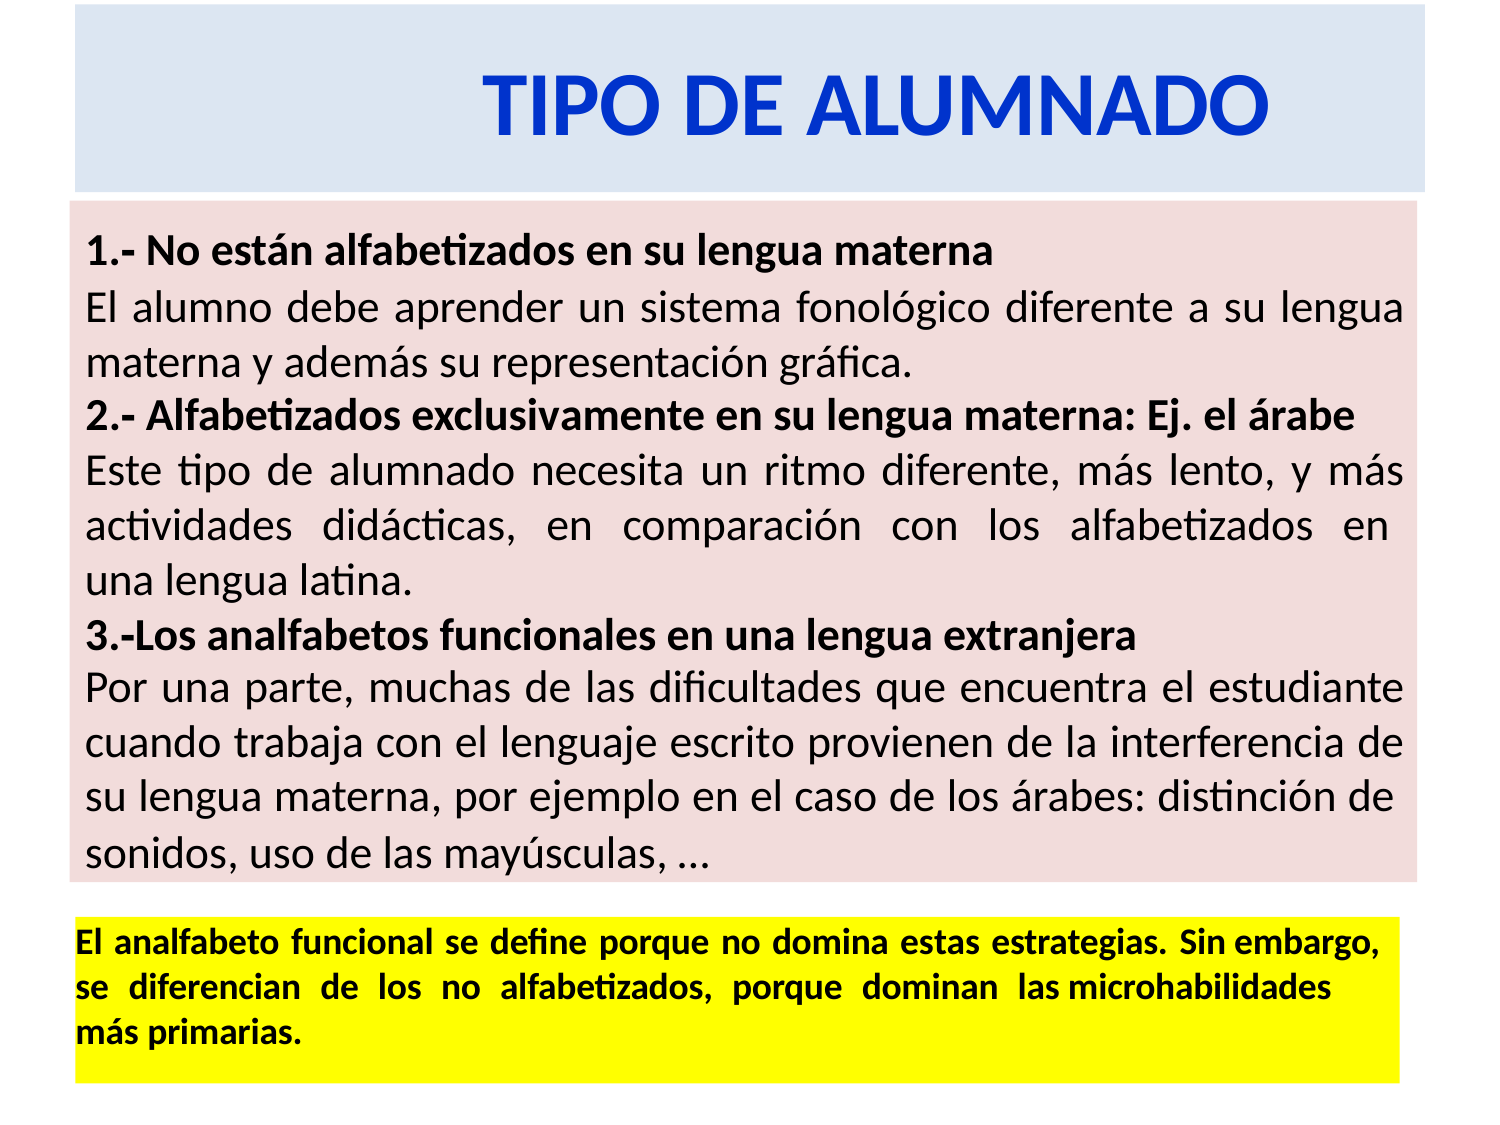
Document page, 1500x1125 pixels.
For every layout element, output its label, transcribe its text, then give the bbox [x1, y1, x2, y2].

text_box [69, 200, 1418, 883]
text_box .‐ No están alfabetizados en su lengua materna El alumno debe aprender un sistema fonológico diferente a su lengua materna y además su representación gráfica. .‐ Alfabetizados exclusivamente en su lengua materna: Ej. el árabe Este tipo de alumnado necesita un ritmo diferente, más lento, y más actividades didácticas, en comparación con los alfabetizados en una lengua latina. .‐Los analfabetos funcionales en una lengua extranjera Por una parte, muchas de las dificultades que encuentra el estudiante cuando trabaja con el lenguaje escrito provienen de la interferencia de su lengua materna, por ejemplo en el caso de los árabes: distinción de sonidos, uso de las mayúsculas, … [82, 219, 1405, 878]
title TIPO DE ALUMNADO [75, 4, 1425, 193]
text_box El analfabeto funcional se define porque no domina estas estrategias. Sin embargo, se diferencian de los no alfabetizados, porque dominan las microhabilidades más primarias. [75, 916, 1400, 1084]
